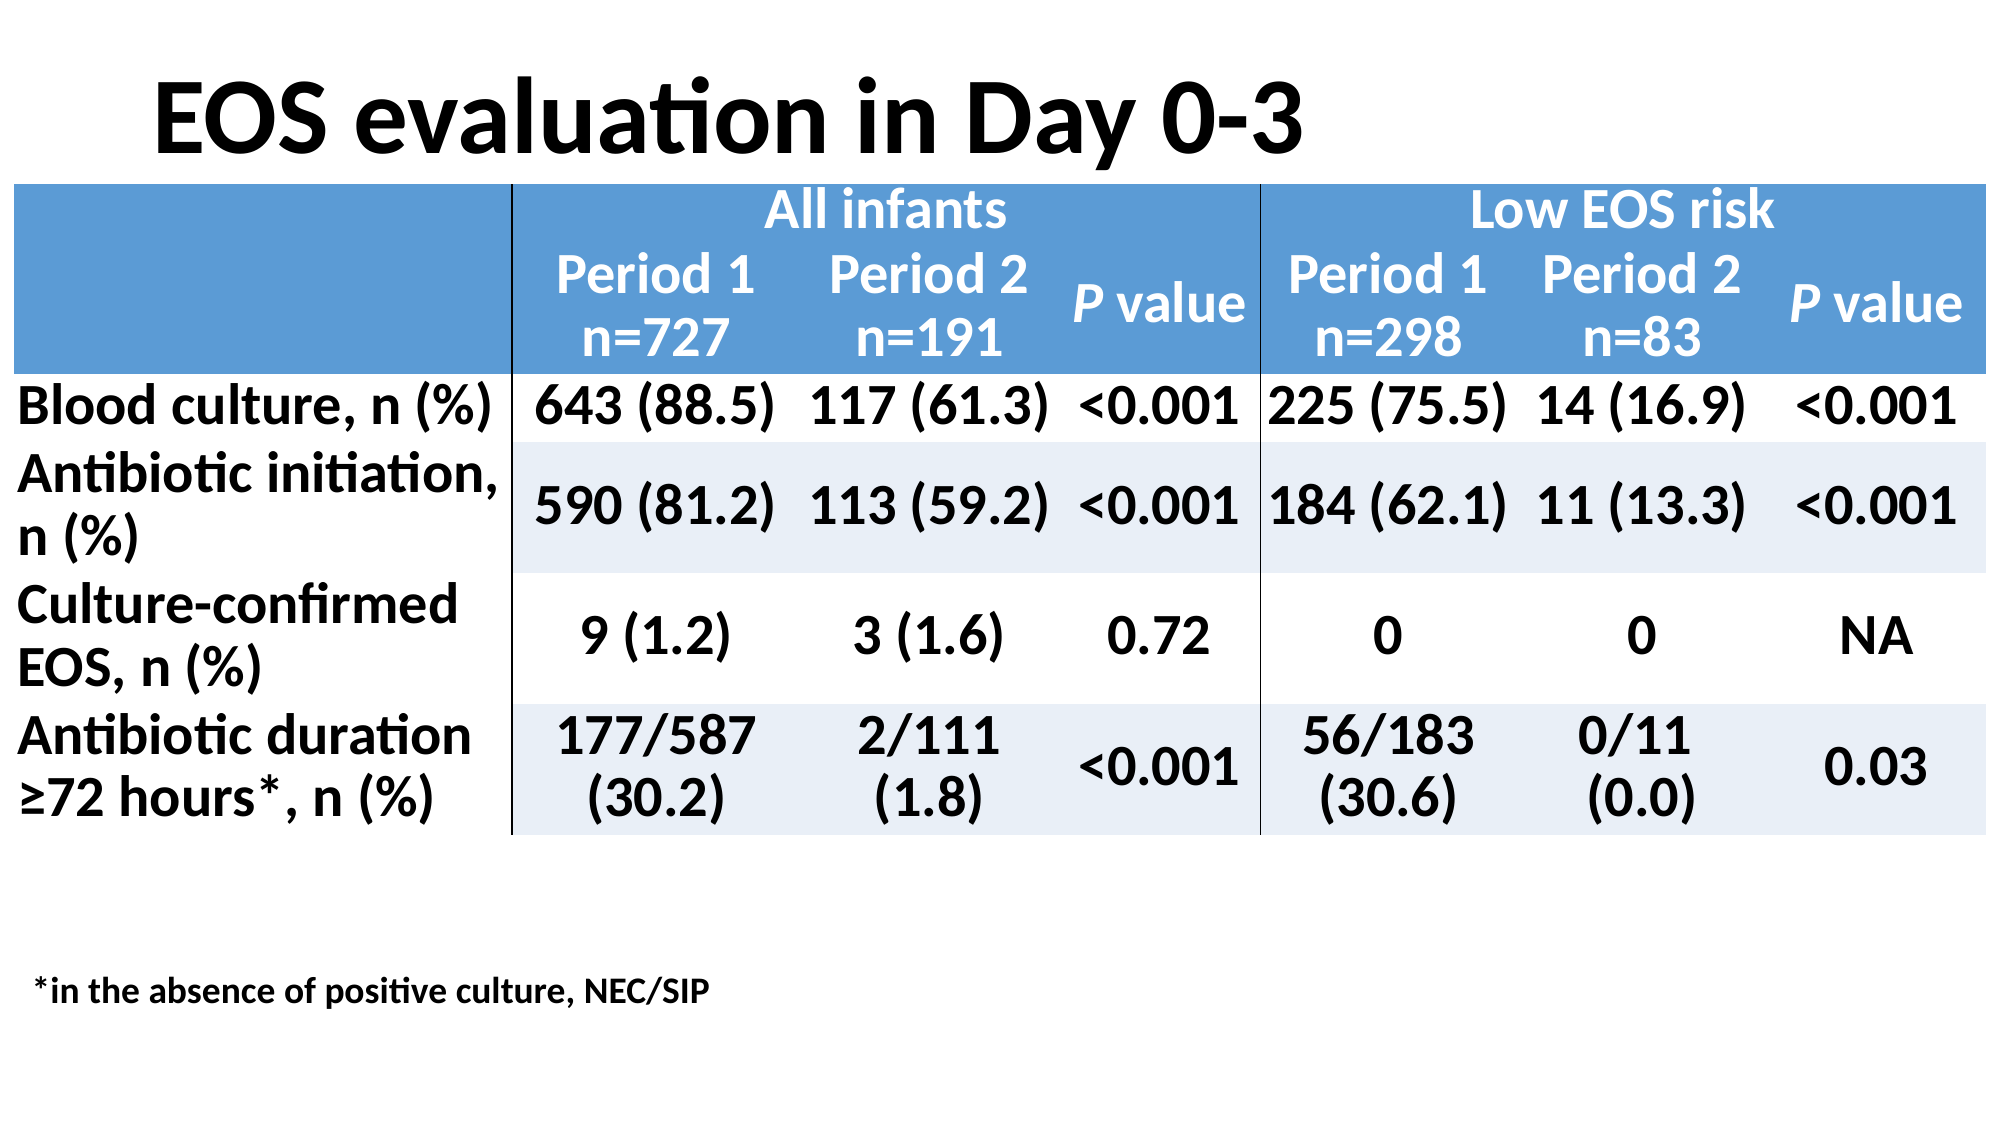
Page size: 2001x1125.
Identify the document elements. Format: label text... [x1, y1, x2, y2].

table_cell <0.001 [1059, 704, 1260, 835]
table_cell 56/183 (30.6) [1261, 704, 1517, 835]
table_cell 2/111 (1.8) [800, 704, 1059, 835]
table_cell Period 1 n=298 [1261, 243, 1517, 374]
table_cell Period 1 n=727 [513, 243, 800, 374]
table_cell 0.03 [1767, 704, 1986, 835]
table_cell 225 (75.5) [1261, 374, 1517, 442]
table_header [14, 184, 511, 243]
table_cell 11 (13.3) [1517, 442, 1767, 573]
table_cell 113 (59.2) [800, 442, 1059, 573]
table_header Low EOS risk [1261, 184, 1986, 243]
table_cell P value [1059, 243, 1260, 374]
table_cell 0/11 (0.0) [1517, 704, 1767, 835]
table_cell NA [1767, 573, 1986, 704]
table_cell Antibiotic duration ≥72 hours*, n (%) [14, 704, 511, 835]
table_cell Period 2 n=83 [1517, 243, 1767, 374]
table_header All infants [513, 184, 1260, 243]
table_cell Antibiotic initiation, n (%) [14, 442, 511, 573]
table_cell Culture-confirmed EOS, n (%) [14, 573, 511, 704]
table_cell 184 (62.1) [1261, 442, 1517, 573]
table_cell <0.001 [1059, 374, 1260, 442]
text_box *in the absence of positive culture, NEC/SIP [16, 958, 726, 1019]
table_cell 590 (81.2) [513, 442, 800, 573]
title EOS evaluation in Day 0-3 [137, 51, 1863, 184]
table_cell 0 [1261, 573, 1517, 704]
table_cell 0 [1517, 573, 1767, 704]
table_cell 14 (16.9) [1517, 374, 1767, 442]
table_cell P value [1767, 243, 1986, 374]
table_cell <0.001 [1767, 442, 1986, 573]
table_cell 117 (61.3) [800, 374, 1059, 442]
table_cell 0.72 [1059, 573, 1260, 704]
table_cell 9 (1.2) [513, 573, 800, 704]
table_cell 3 (1.6) [800, 573, 1059, 704]
table_cell <0.001 [1059, 442, 1260, 573]
table_cell 643 (88.5) [513, 374, 800, 442]
table_cell [14, 243, 511, 374]
table_cell 177/587 (30.2) [513, 704, 800, 835]
table_cell Period 2 n=191 [800, 243, 1059, 374]
table_cell <0.001 [1767, 374, 1986, 442]
table_cell Blood culture, n (%) [14, 374, 511, 442]
